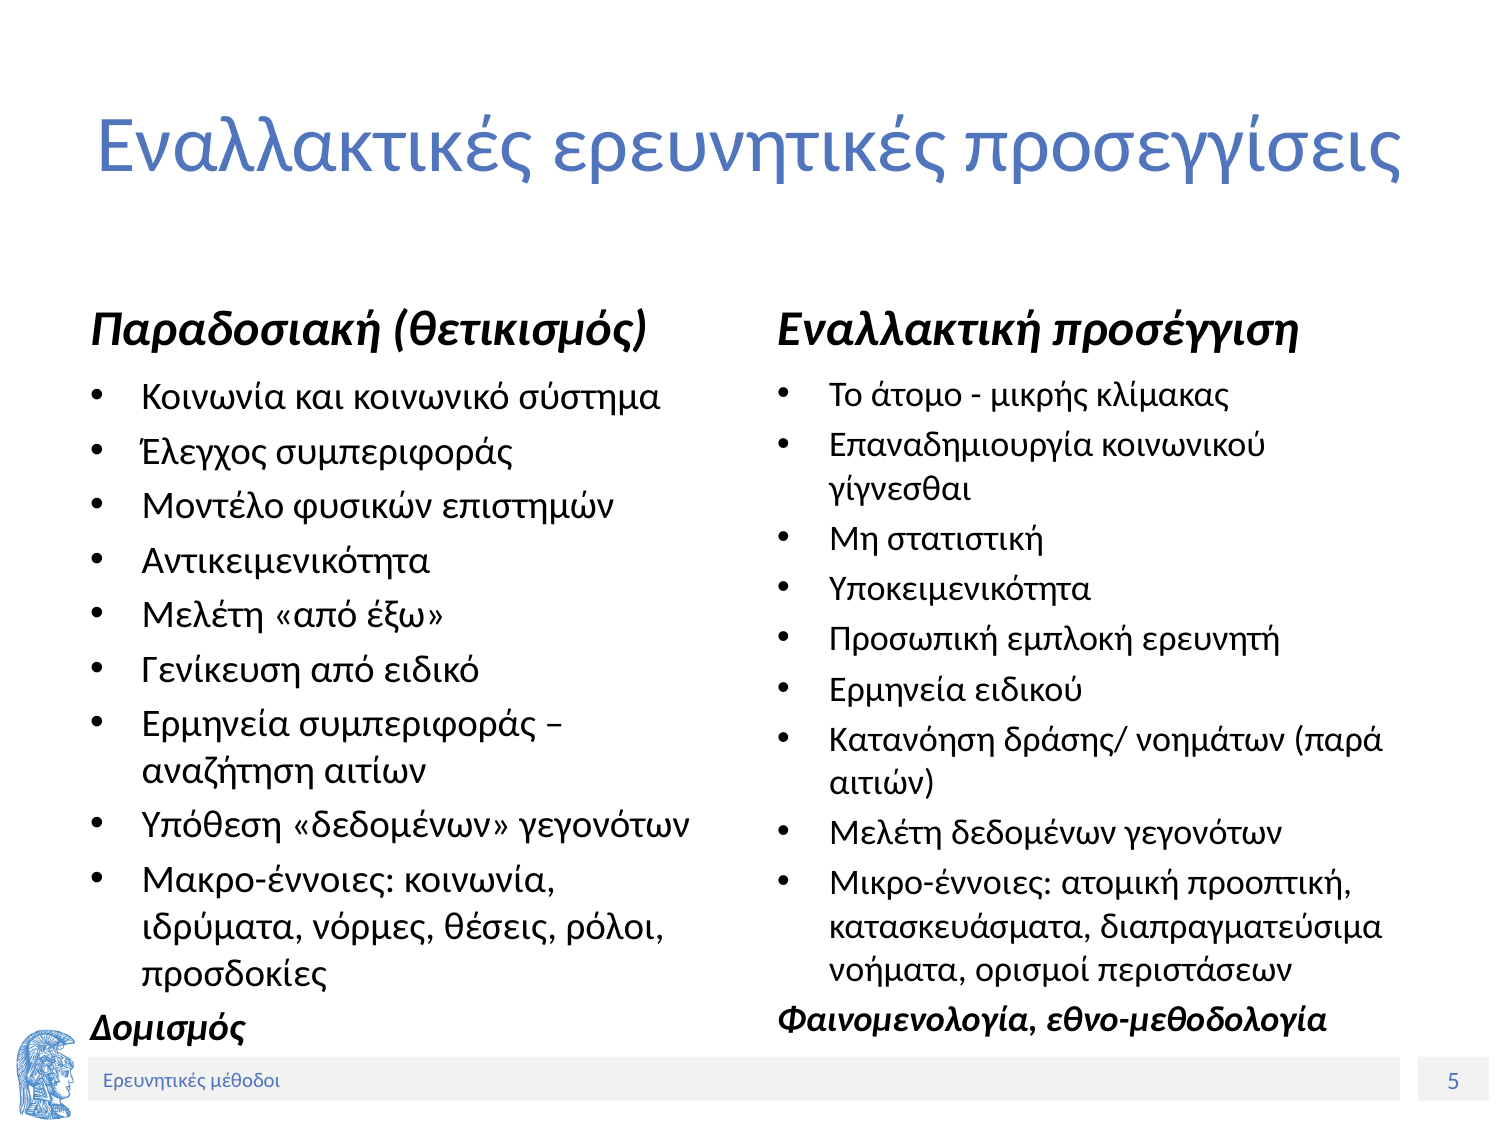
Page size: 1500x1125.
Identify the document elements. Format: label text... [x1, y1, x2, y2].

list Παραδοσιακή (θετικισμός) [75, 258, 738, 363]
list Το άτομο - μικρής κλίμακας Επαναδημιουργία κοινωνικού γίγνεσθαι Μη στατιστική Υποκειμενικότητα Προσωπική εμπλοκή ερευνητή Ερμηνεία ειδικού Κατανόηση δράσης/ νοημάτων (παρά αιτιών) Μελέτη δεδομένων γεγονότων Μικρο-έννοιες: ατομική προοπτική, κατασκευάσματα, διαπραγματεύσιμα νοήματα, ορισμοί περιστάσεων Φαινομενολογία, εθνο-μεθοδολογία [761, 363, 1425, 1059]
list Κοινωνία και κοινωνικό σύστημα Έλεγχος συμπεριφοράς Μοντέλο φυσικών επιστημών Αντικειμενικότητα Μελέτη «από έξω» Γενίκευση από ειδικό Ερμηνεία συμπεριφοράς – αναζήτηση αιτίων Υπόθεση «δεδομένων» γεγονότων Μακρο-έννοιες: κοινωνία, ιδρύματα, νόρμες, θέσεις, ρόλοι, προσδοκίες Δομισμός [75, 363, 738, 1059]
picture [9, 1026, 81, 1120]
list Εναλλακτική προσέγγιση [761, 258, 1425, 363]
title Εναλλακτικές ερευνητικές προσεγγίσεις [75, 45, 1425, 233]
